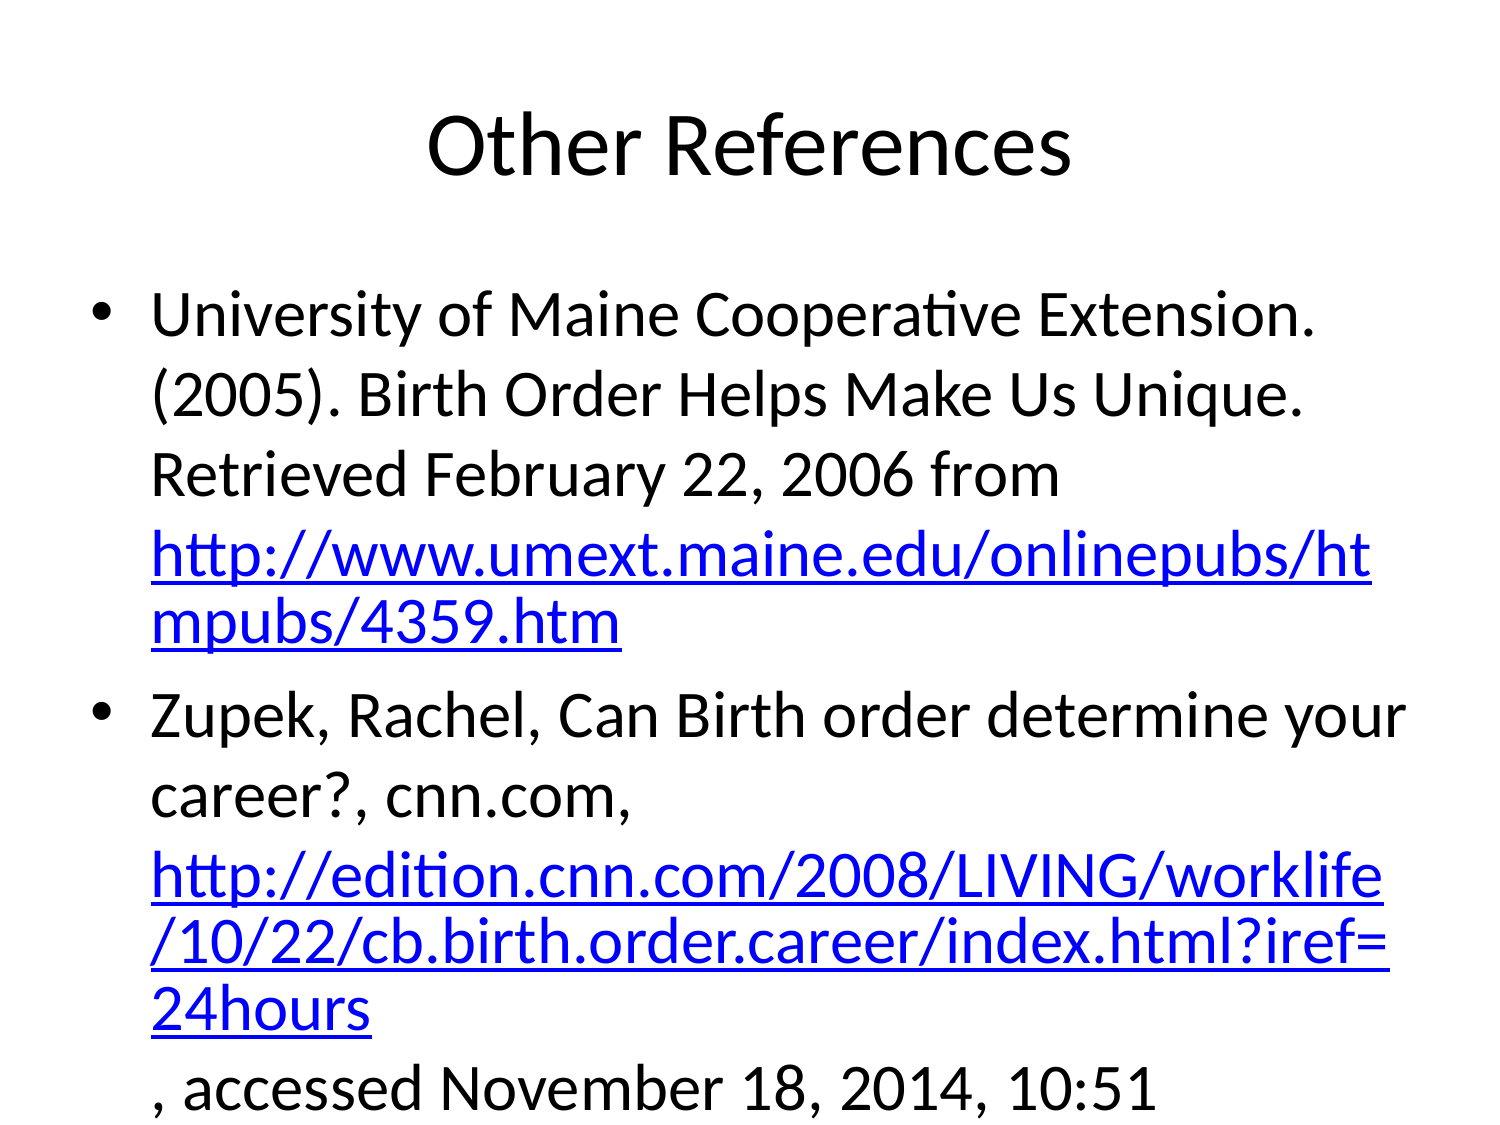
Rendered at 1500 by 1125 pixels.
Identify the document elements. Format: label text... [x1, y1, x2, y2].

title Other References [75, 45, 1425, 233]
list University of Maine Cooperative Extension. (2005). Birth Order Helps Make Us Unique. Retrieved February 22, 2006 from http://www.umext.maine.edu/onlinepubs/htmpubs/4359.htm Zupek, Rachel, Can Birth order determine your career?, cnn.com, http://edition.cnn.com/2008/LIVING/worklife/10/22/cb.birth.order.career/index.html?iref=24hours, accessed November 18, 2014, 10:51 [75, 262, 1425, 1005]
